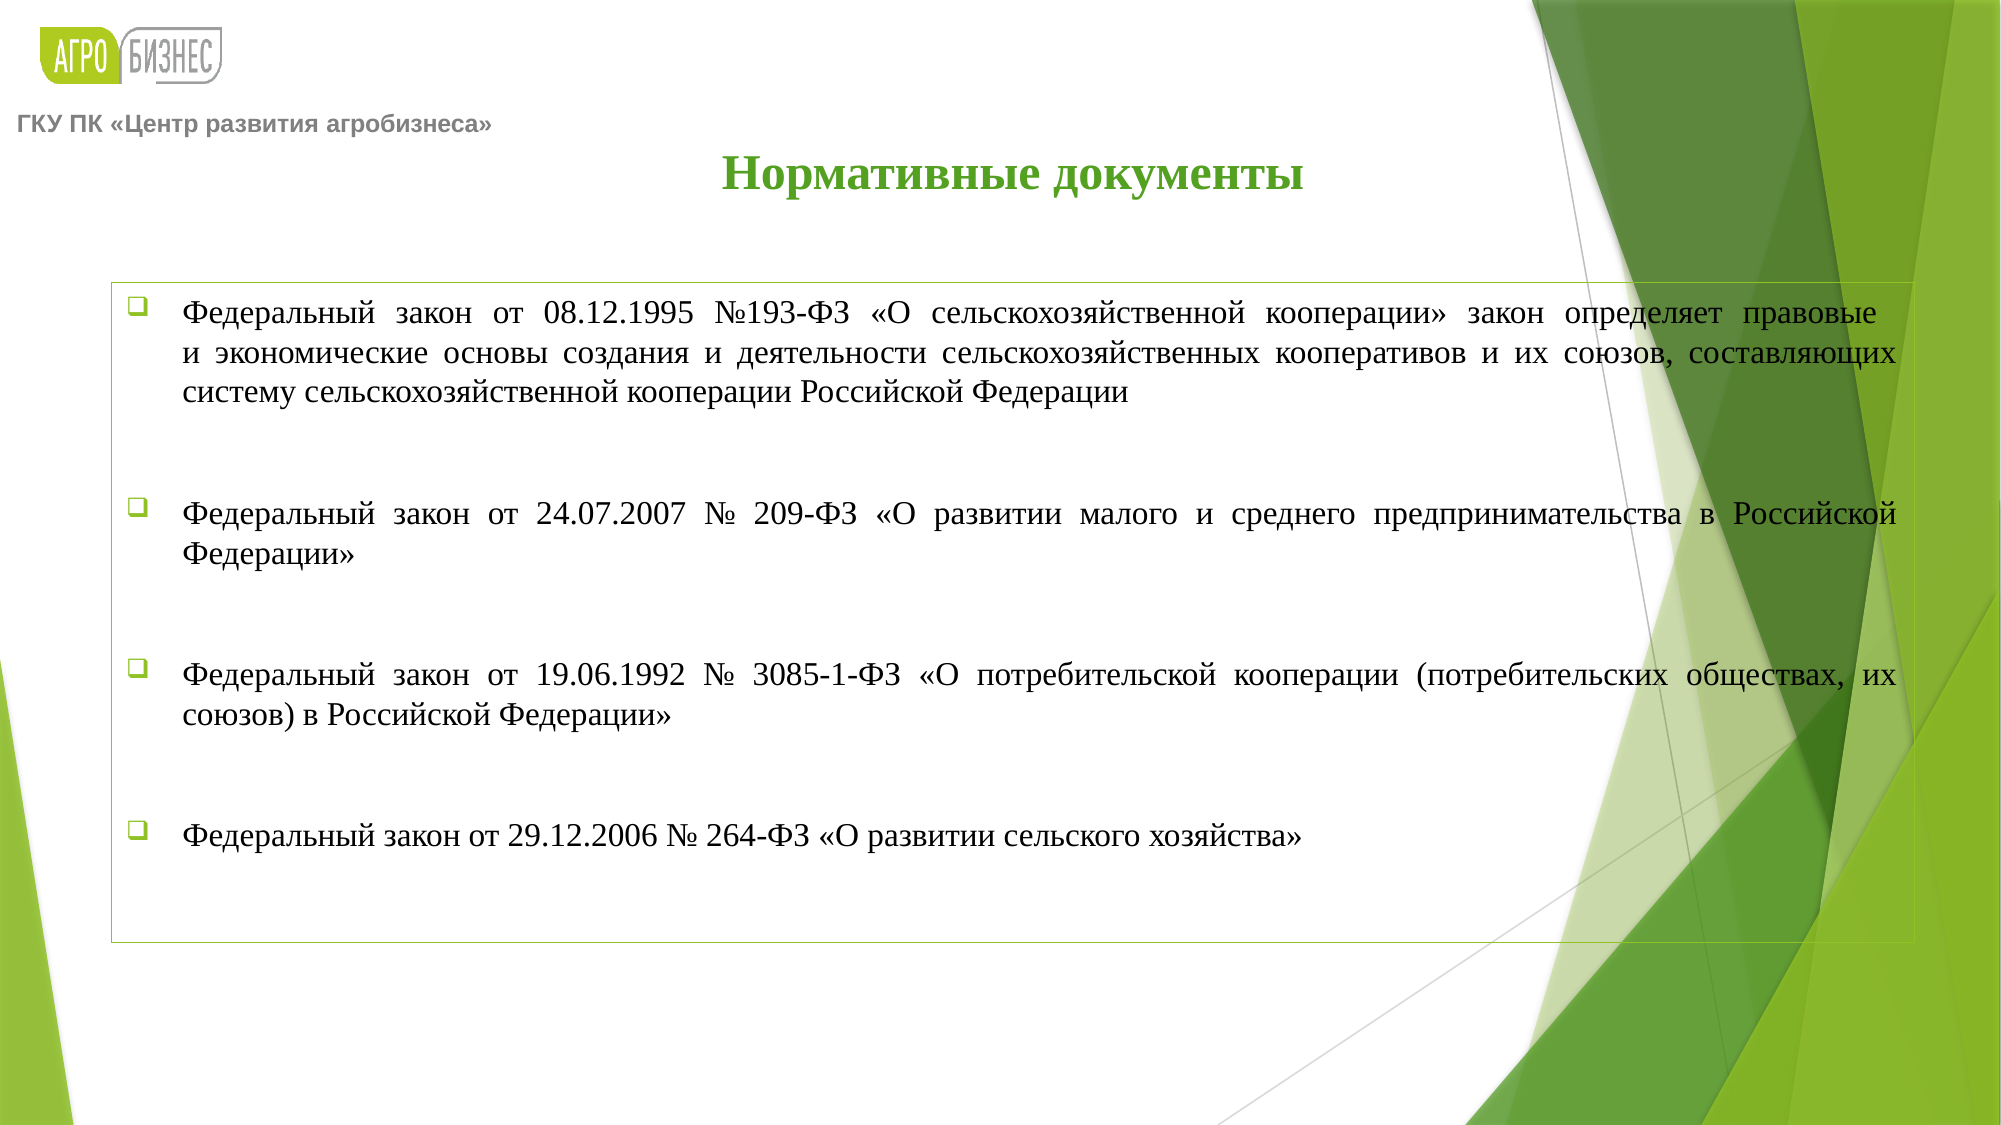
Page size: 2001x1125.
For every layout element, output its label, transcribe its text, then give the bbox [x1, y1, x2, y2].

title Нормативные документы [111, 45, 1915, 207]
text_box ГКУ ПК «Центр развития агробизнеса» [0, 100, 508, 146]
picture [40, 27, 222, 85]
list Федеральный закон от 08.12.1995 №193-ФЗ «О сельскохозяйственной кооперации» закон определяет правовые и экономические основы создания и деятельности сельскохозяйственных кооперативов и их союзов, составляющих систему сельскохозяйственной кооперации Российской Федерации Федеральный закон от 24.07.2007 № 209-ФЗ «О развитии малого и среднего предпринимательства в Российской Федерации» Федеральный закон от 19.06.1992 № 3085-1-ФЗ «О потребительской кооперации (потребительских обществах, их союзов) в Российской Федерации» Федеральный закон от 29.12.2006 № 264-ФЗ «О развитии сельского хозяйства» [111, 282, 1915, 943]
